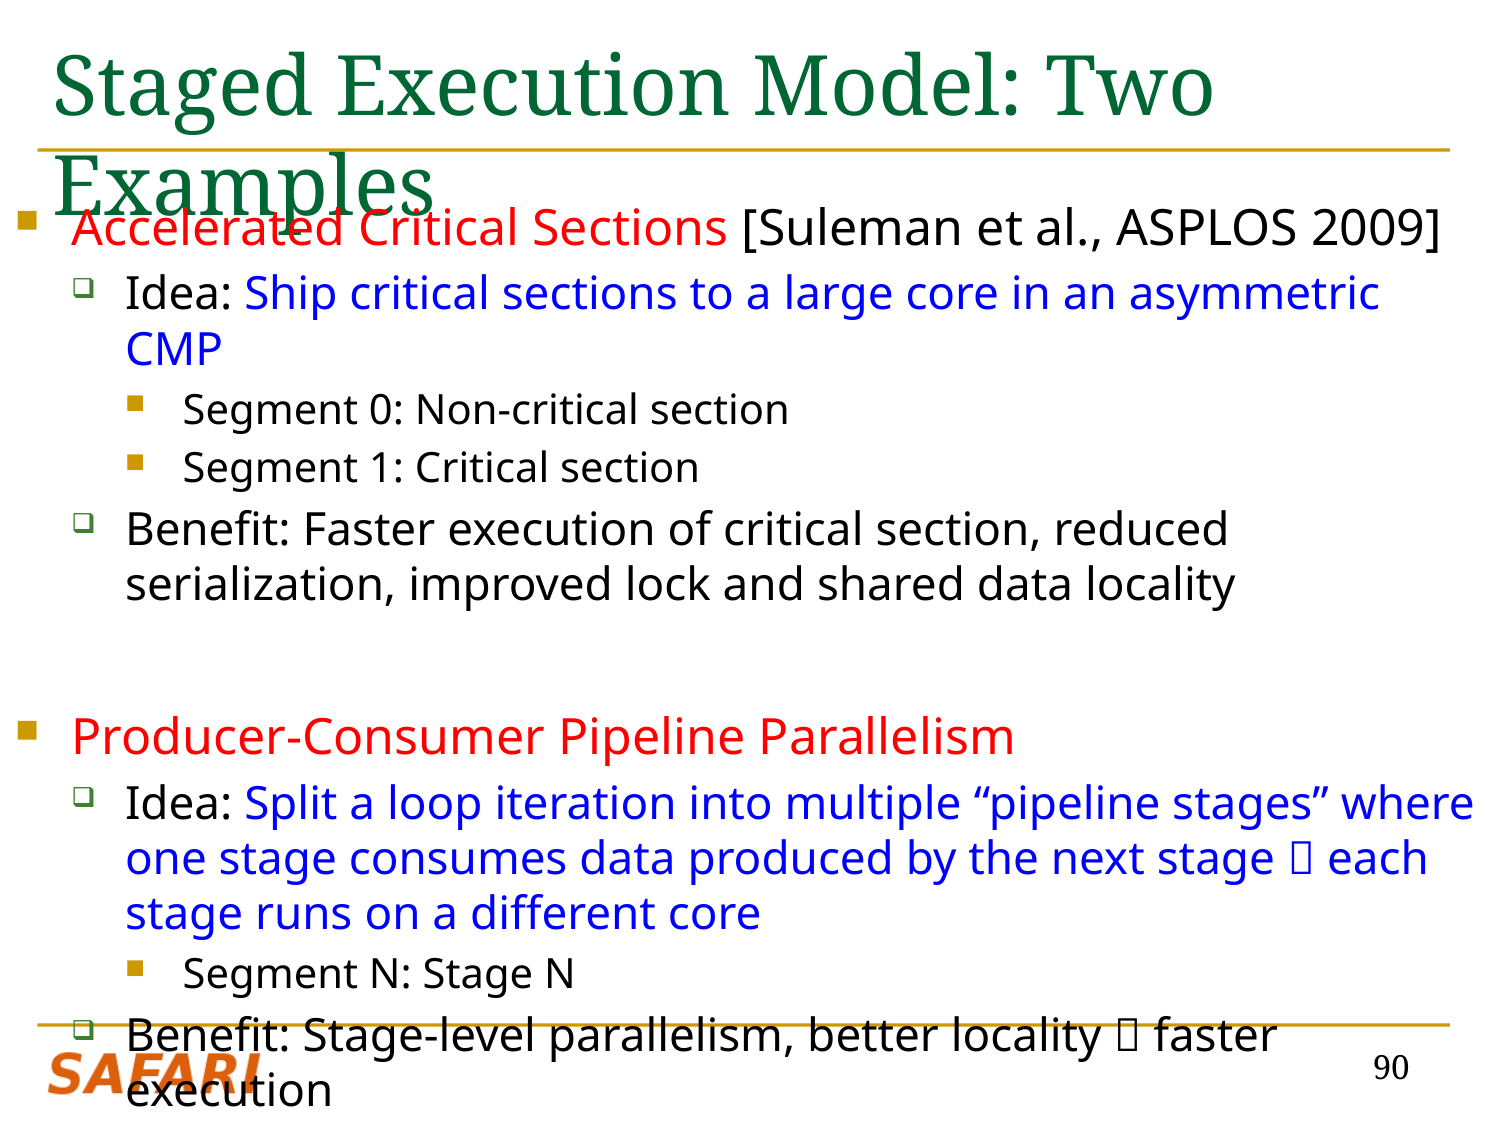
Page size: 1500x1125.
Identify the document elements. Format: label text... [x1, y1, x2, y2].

picture [46, 1042, 268, 1107]
slide_number 90 [1074, 1023, 1426, 1100]
title Staged Execution Model: Two Examples [37, 24, 1451, 150]
list Accelerated Critical Sections [Suleman et al., ASPLOS 2009] Idea: Ship critical sections to a large core in an asymmetric CMP Segment 0: Non-critical section Segment 1: Critical section Benefit: Faster execution of critical section, reduced serialization, improved lock and shared data locality Producer-Consumer Pipeline Parallelism Idea: Split a loop iteration into multiple “pipeline stages” where one stage consumes data produced by the next stage  each stage runs on a different core Segment N: Stage N Benefit: Stage-level parallelism, better locality  faster execution [0, 187, 1500, 1026]
